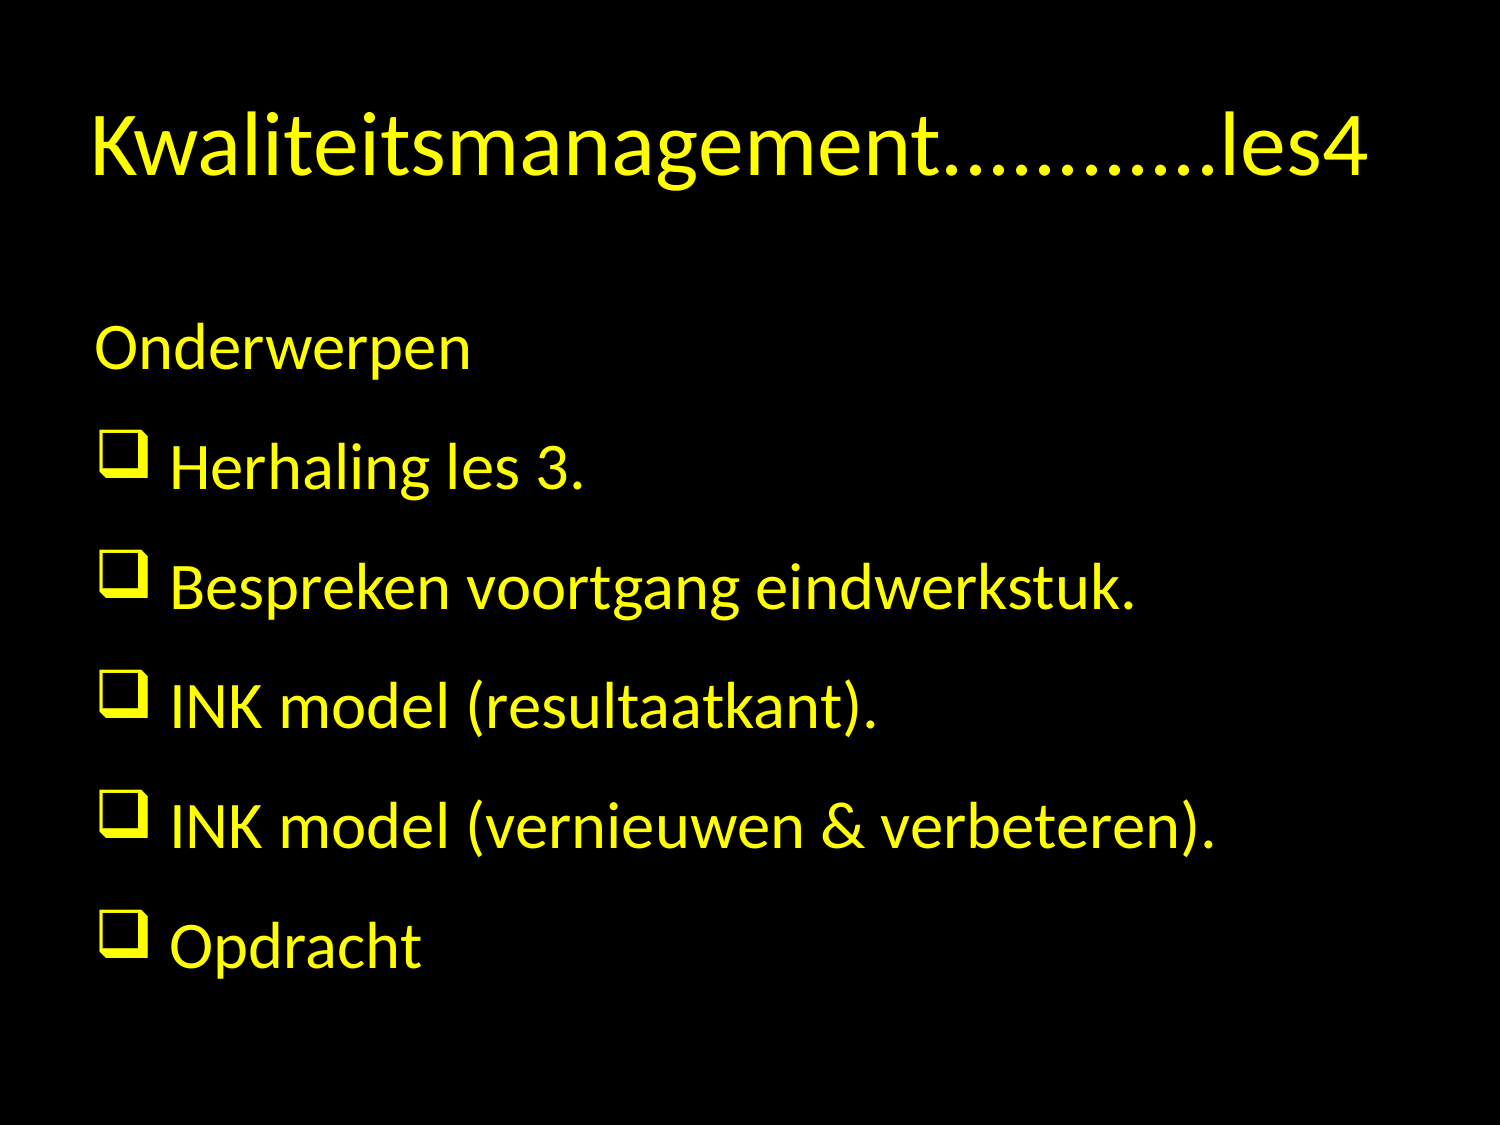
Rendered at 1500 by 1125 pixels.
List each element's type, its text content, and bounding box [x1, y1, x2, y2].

title Kwaliteitsmanagement............les4 [75, 45, 1425, 233]
text_box Onderwerpen Herhaling les 3. Bespreken voortgang eindwerkstuk. INK model (resultaatkant). INK model (vernieuwen & verbeteren). Opdracht [79, 255, 1233, 990]
